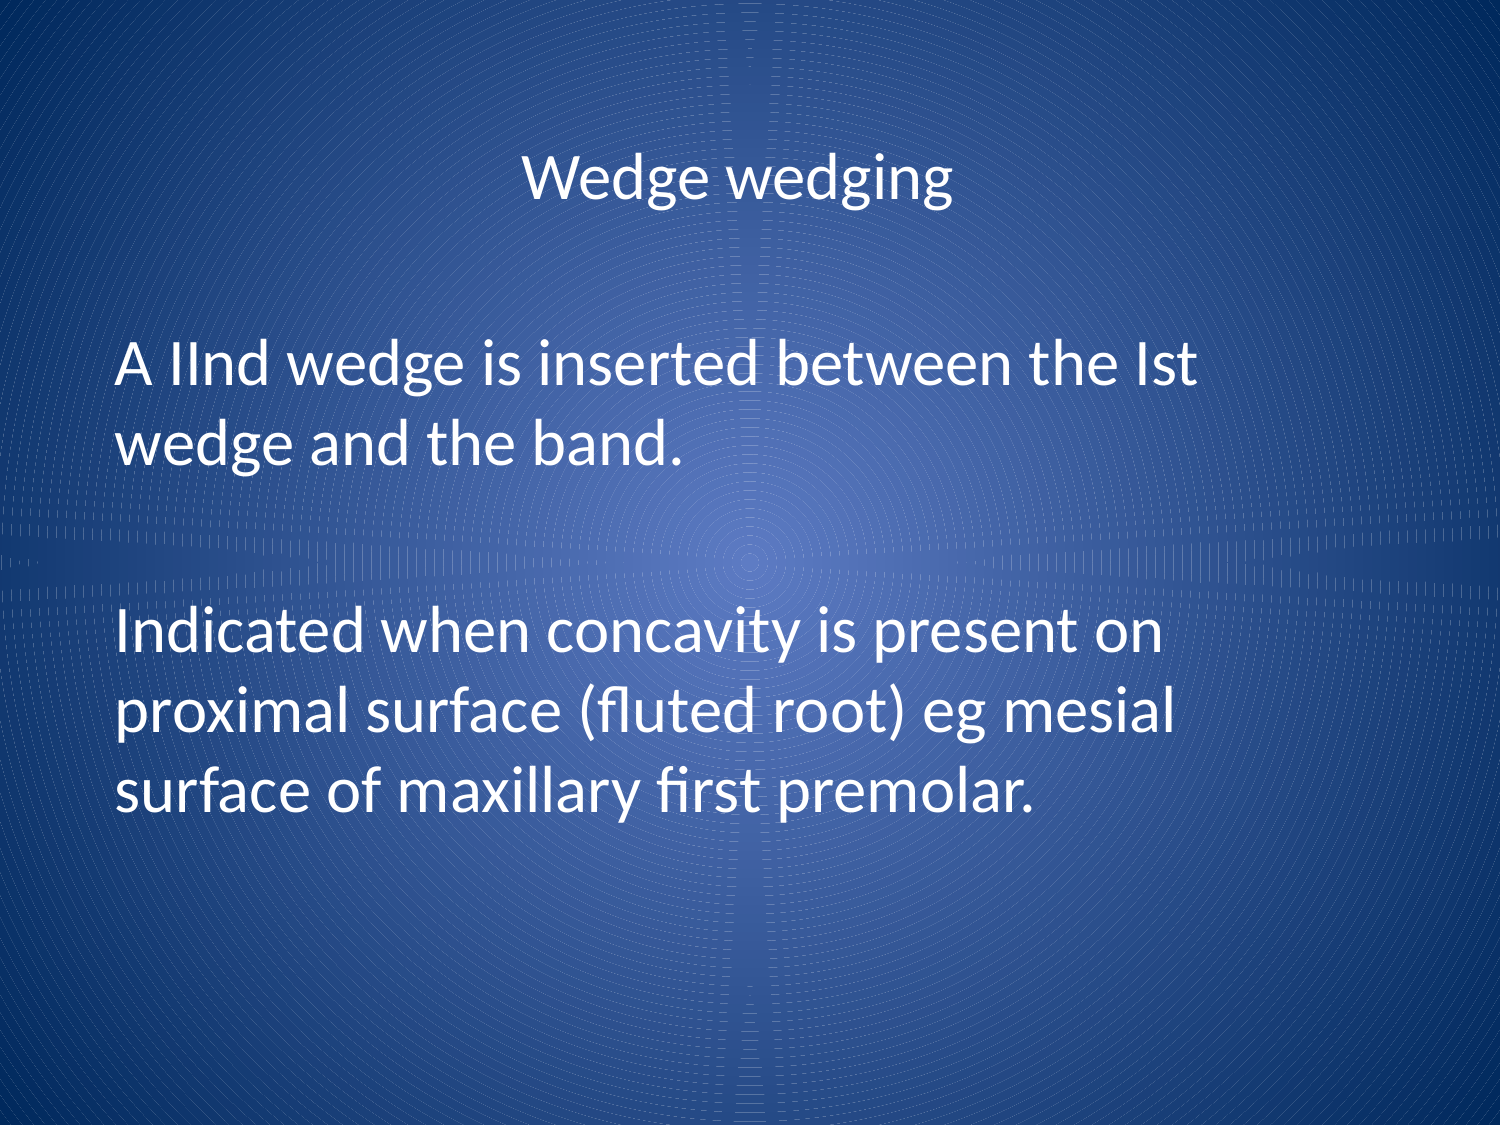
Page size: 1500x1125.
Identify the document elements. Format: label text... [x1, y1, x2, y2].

subtitle Wedge wedging A IInd wedge is inserted between the Ist wedge and the band. Indicated when concavity is present on proximal surface (fluted root) eg mesial surface of maxillary first premolar. [99, 125, 1375, 1038]
